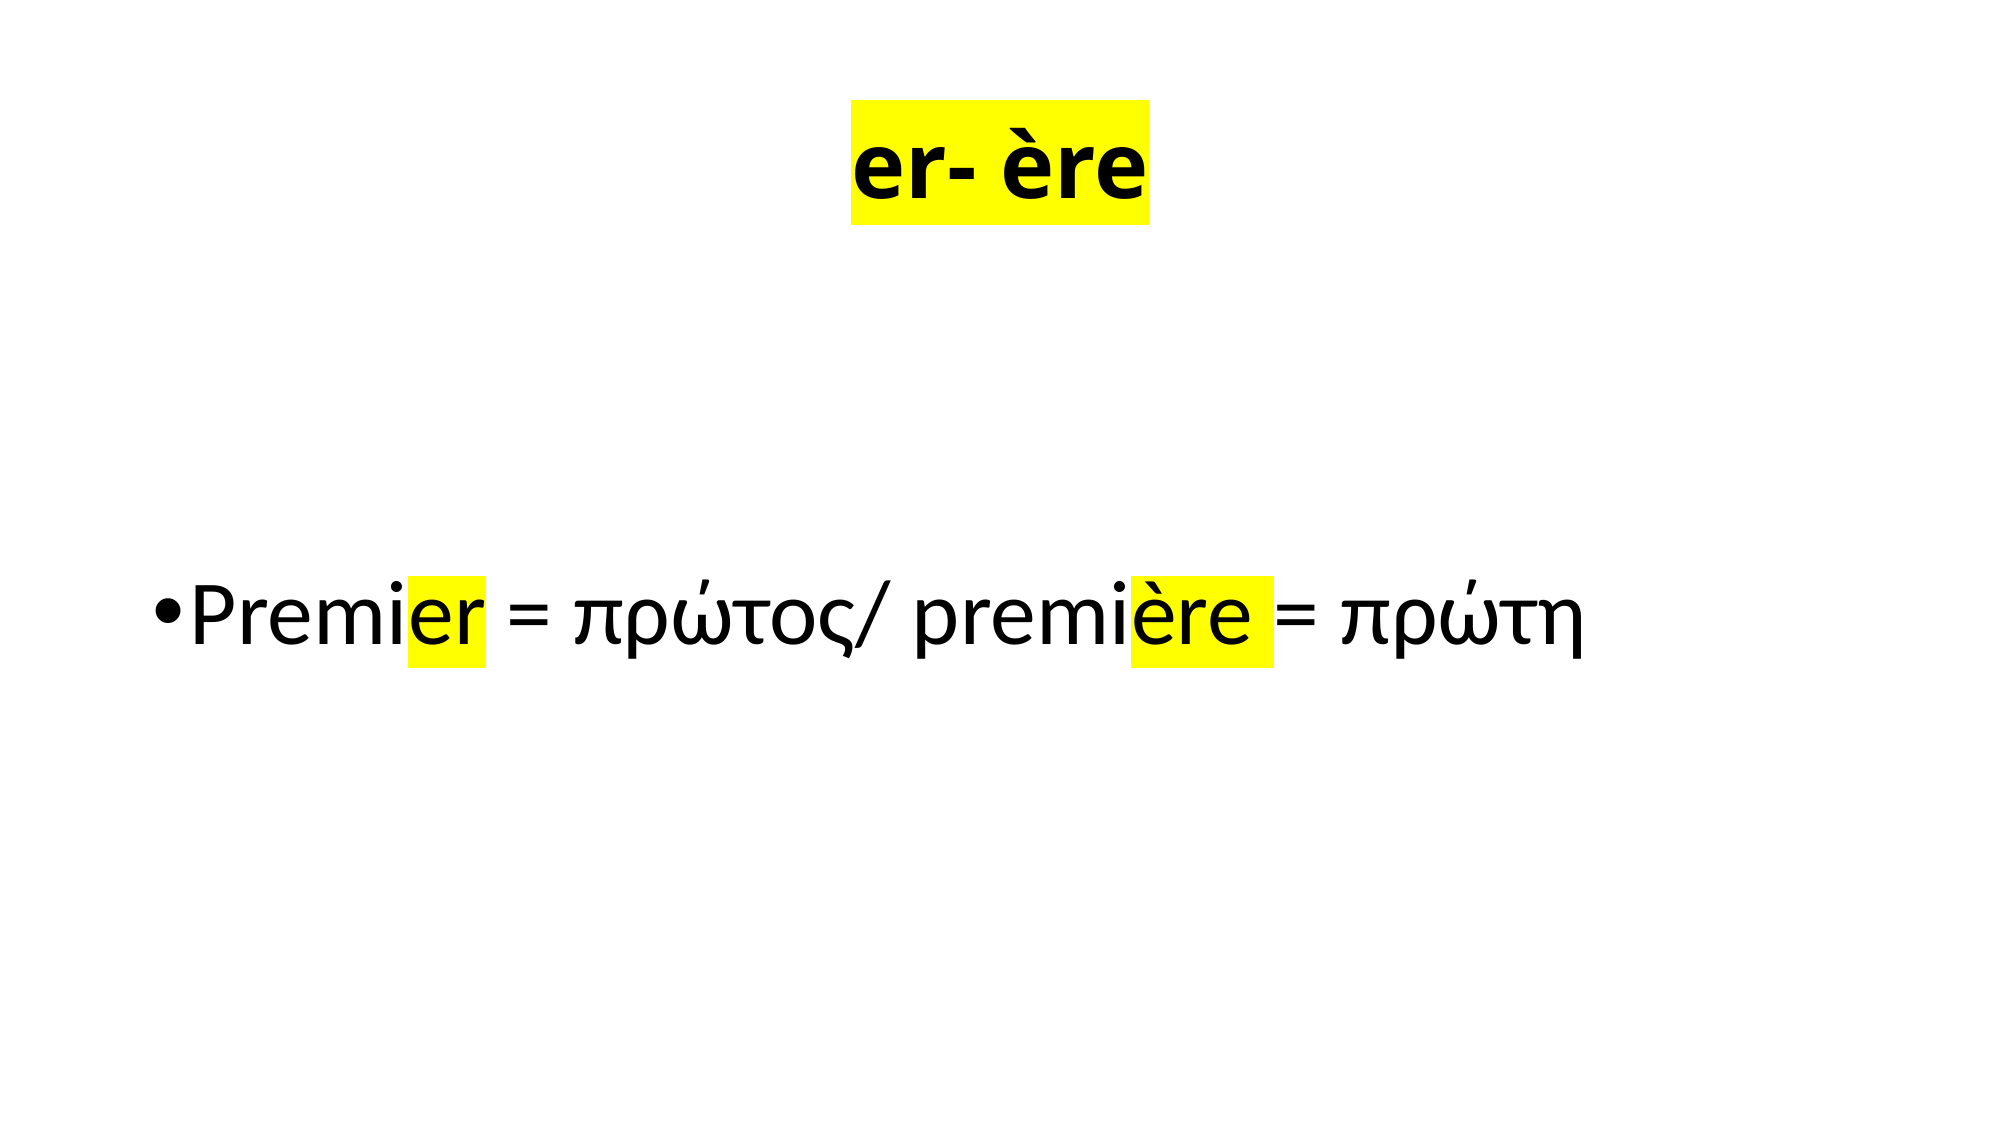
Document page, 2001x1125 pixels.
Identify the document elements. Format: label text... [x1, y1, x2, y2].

list Premier = πρώτος/ première = πρώτη [137, 299, 1863, 1014]
title er- ère [137, 59, 1863, 278]
